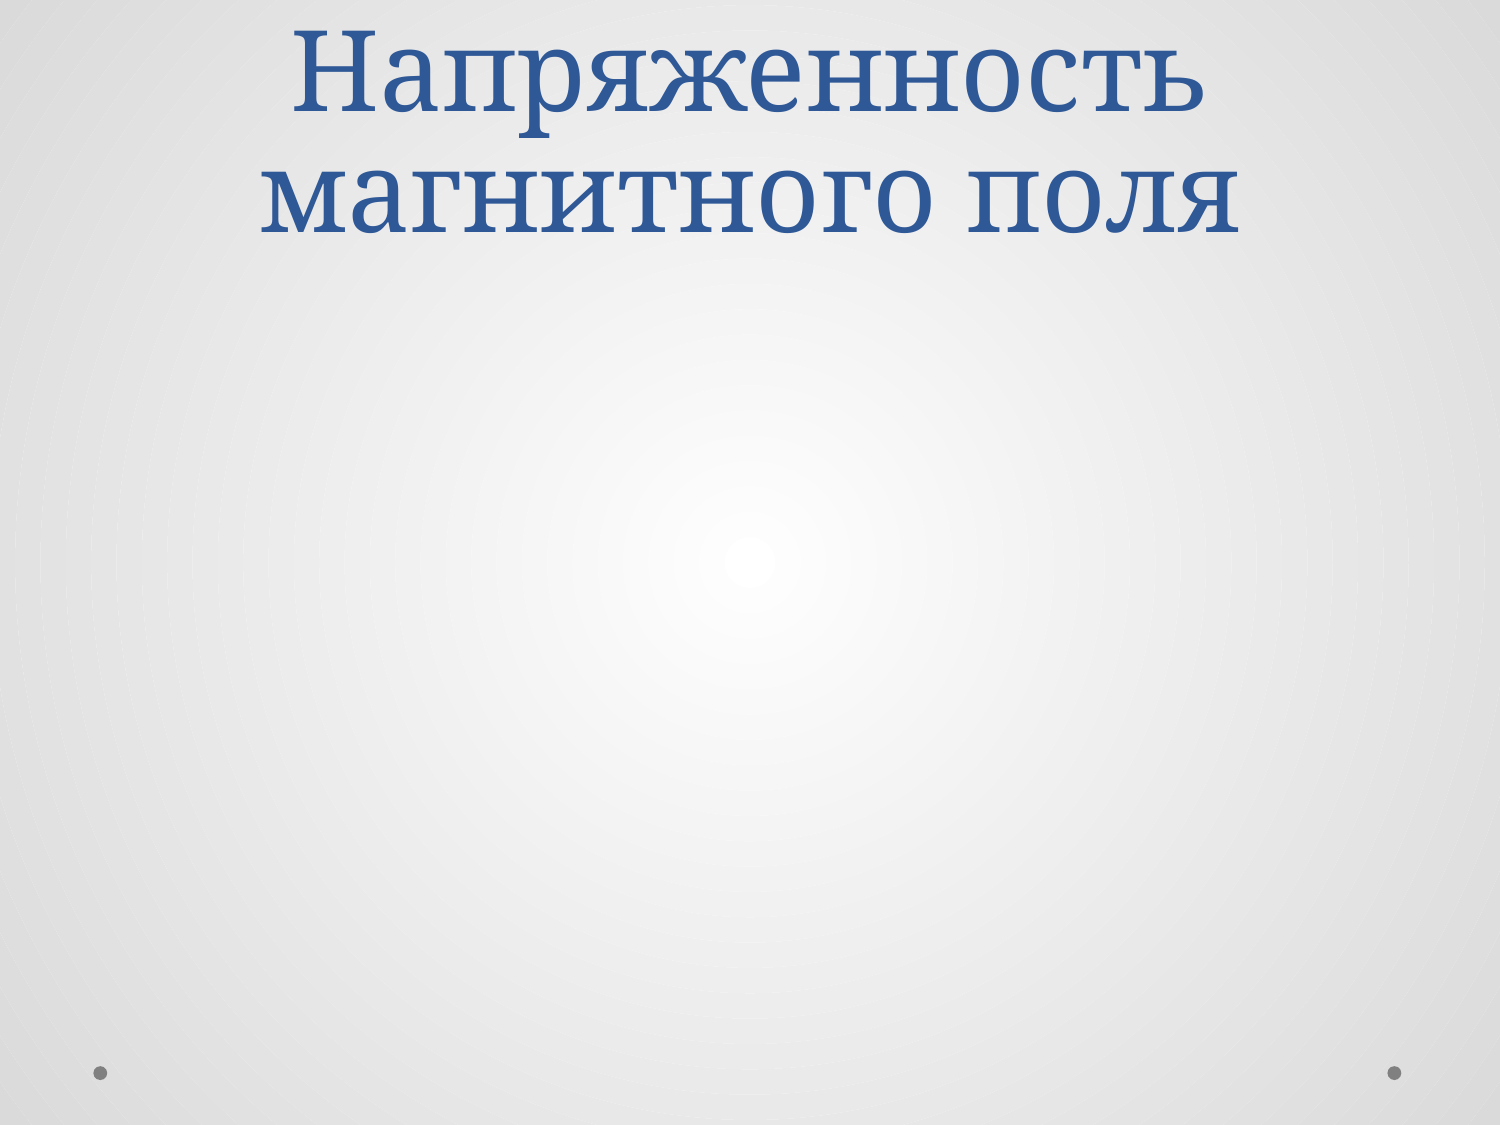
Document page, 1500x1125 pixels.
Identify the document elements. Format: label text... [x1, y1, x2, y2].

title Напряженность магнитного поля [75, 0, 1425, 263]
